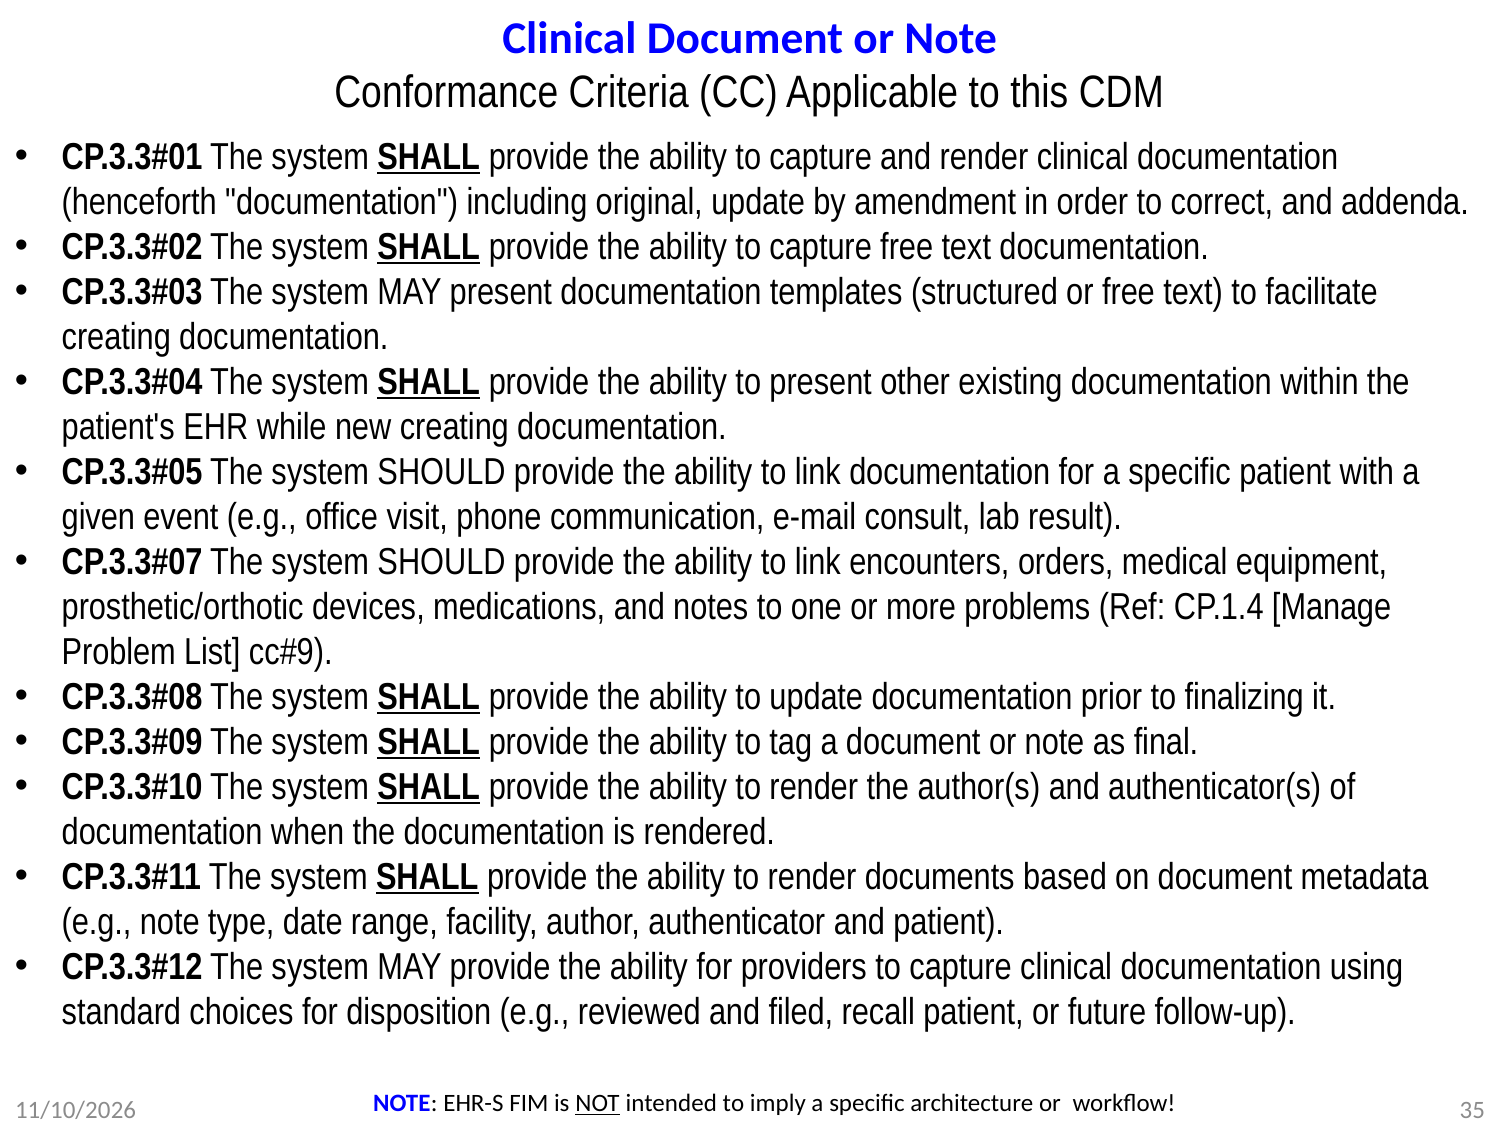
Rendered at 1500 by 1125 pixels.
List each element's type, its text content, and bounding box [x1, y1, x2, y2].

text_box NOTE: EHR-S FIM is NOT intended to imply a specific architecture or workflow! [150, 1079, 1400, 1125]
text_box CP.3.3#01 The system SHALL provide the ability to capture and render clinical documentation (henceforth "documentation") including original, update by amendment in order to correct, and addenda. CP.3.3#02 The system SHALL provide the ability to capture free text documentation. CP.3.3#03 The system MAY present documentation templates (structured or free text) to facilitate creating documentation. CP.3.3#04 The system SHALL provide the ability to present other existing documentation within the patient's EHR while new creating documentation. CP.3.3#05 The system SHOULD provide the ability to link documentation for a specific patient with a given event (e.g., office visit, phone communication, e-mail consult, lab result). CP.3.3#07 The system SHOULD provide the ability to link encounters, orders, medical equipment, prosthetic/orthotic devices, medications, and notes to one or more problems (Ref: CP.1.4 [Manage Problem List] cc#9). CP.3.3#08 The system SHALL provide the ability to update documentation prior to finalizing it. CP.3.3#09 The system SHALL provide the ability to tag a document or note as final. CP.3.3#10 The system SHALL provide the ability to render the author(s) and authenticator(s) of documentation when the documentation is rendered. CP.3.3#11 The system SHALL provide the ability to render documents based on document metadata (e.g., note type, date range, facility, author, authenticator and patient). CP.3.3#12 The system MAY provide the ability for providers to capture clinical documentation using standard choices for disposition (e.g., reviewed and filed, recall patient, or future follow-up). [0, 124, 1500, 1085]
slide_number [0, 1092, 150, 1125]
slide_number 35 [1400, 1092, 1500, 1125]
title Clinical Document or Note Conformance Criteria (CC) Applicable to this CDM [0, 0, 1500, 124]
